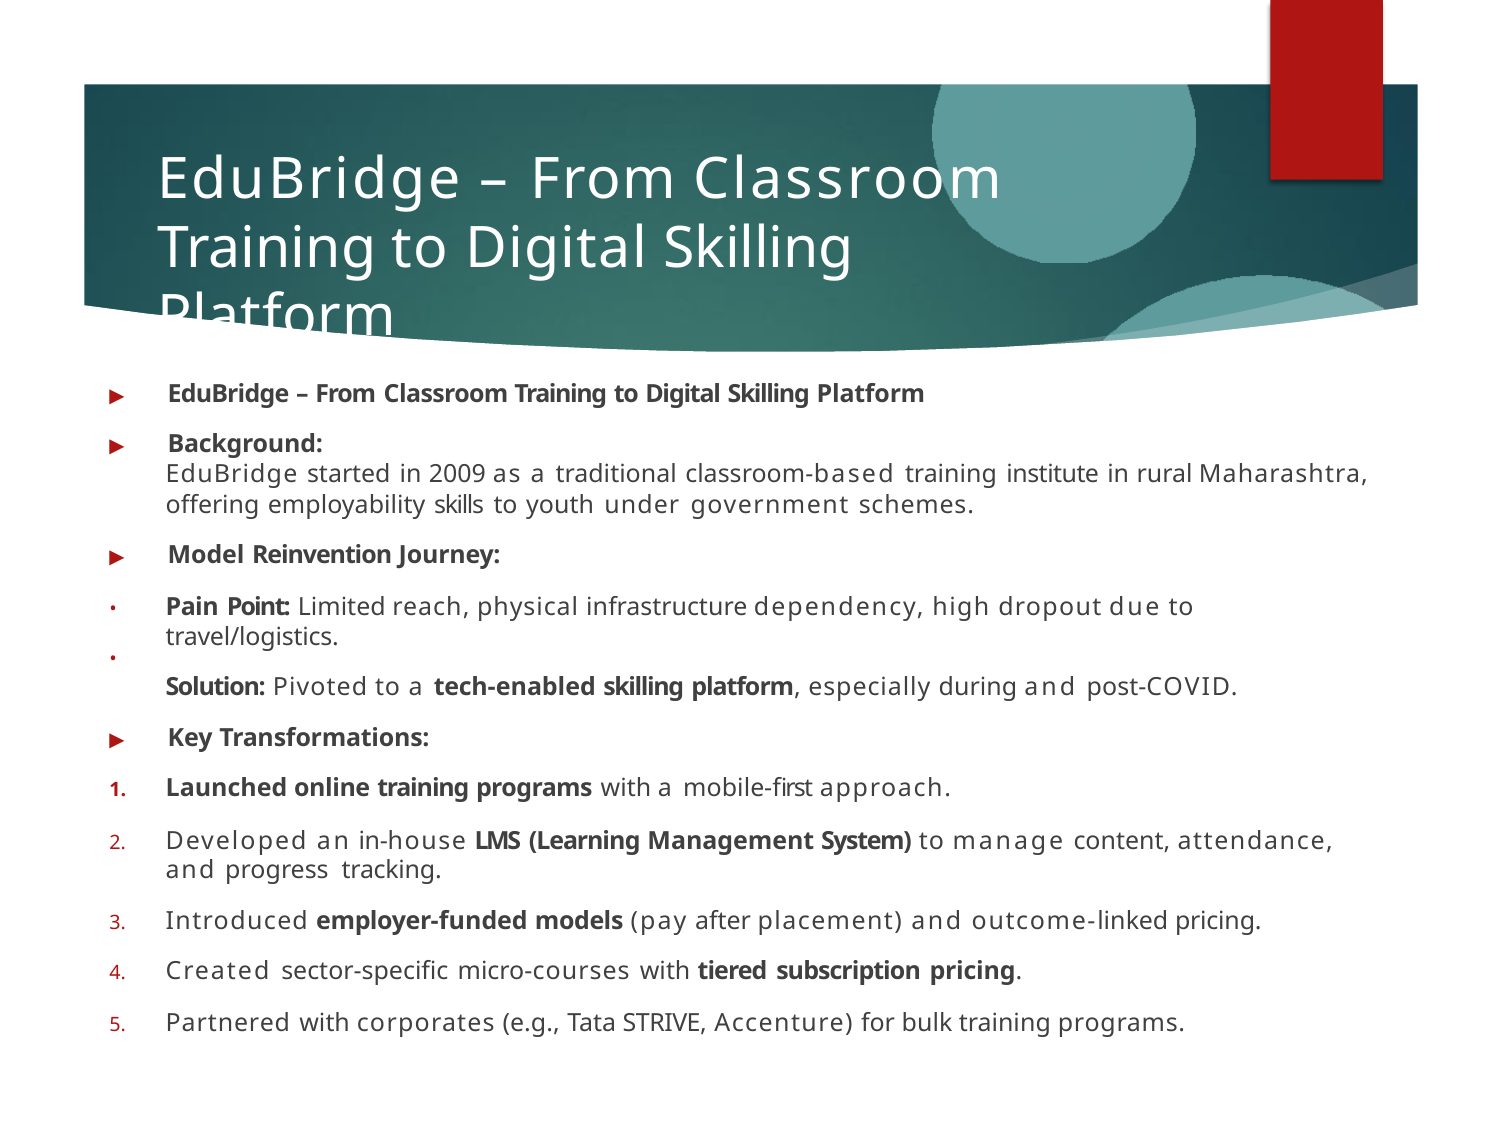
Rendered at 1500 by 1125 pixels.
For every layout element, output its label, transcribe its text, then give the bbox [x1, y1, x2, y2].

text_box ▶ EduBridge – From Classroom Training to Digital Skilling Platform ▶ Background: EduBridge started in 2009 as a traditional classroom-based training institute in rural Maharashtra, offering employability skills to youth under government schemes. ▶ Model Reinvention Journey: Pain Point: Limited reach, physical infrastructure dependency, high dropout due to travel/logistics. Solution: Pivoted to a tech-enabled skilling platform, especially during and post-COVID. ▶ Key Transformations: Launched online training programs with a mobile-first approach. Developed an in-house LMS (Learning Management System) to manage content, attendance, and progress tracking. Introduced employer-funded models (pay after placement) and outcome-linked pricing. Created sector-specific micro-courses with tiered subscription pricing. Partnered with corporates (e.g., Tata STRIVE, Accenture) for bulk training programs. [107, 375, 1374, 1036]
title EduBridge – From Classroom Training to Digital Skilling Platform [155, 138, 1090, 348]
picture [85, 0, 1417, 338]
